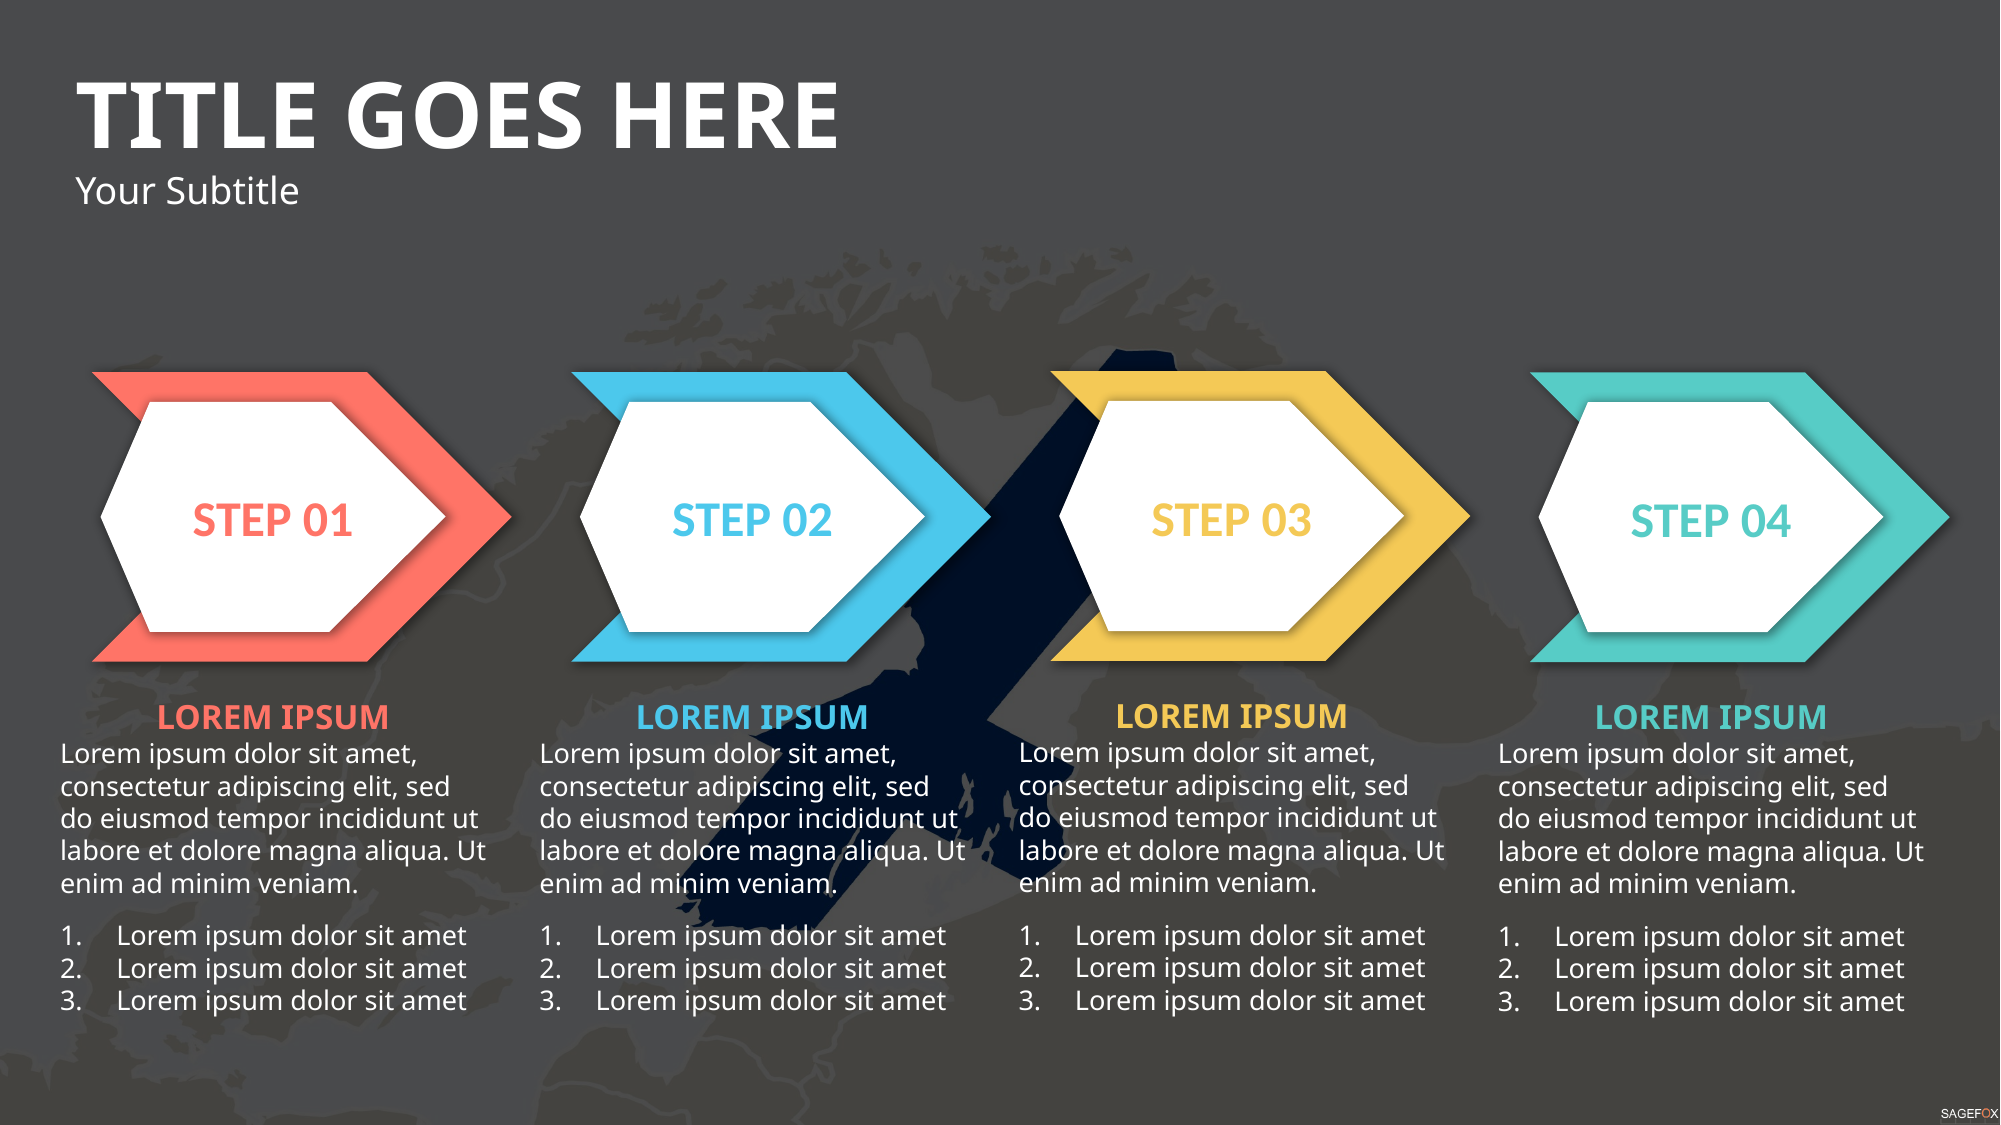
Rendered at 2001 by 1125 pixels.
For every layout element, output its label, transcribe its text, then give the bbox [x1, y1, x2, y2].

text_box STEP 02 [578, 400, 927, 633]
text_box LOREM IPSUM Lorem ipsum dolor sit amet, consectetur adipiscing elit, sed do eiusmod tempor incididunt ut labore et dolore magna aliqua. Ut enim ad minim veniam. Lorem ipsum dolor sit amet Lorem ipsum dolor sit amet Lorem ipsum dolor sit amet [1488, 691, 1935, 1022]
text_box LOREM IPSUM Lorem ipsum dolor sit amet, consectetur adipiscing elit, sed do eiusmod tempor incididunt ut labore et dolore magna aliqua. Ut enim ad minim veniam. Lorem ipsum dolor sit amet Lorem ipsum dolor sit amet Lorem ipsum dolor sit amet [50, 691, 497, 1022]
text_box TITLE GOES HERE Your Subtitle [60, 49, 1036, 220]
text_box [1527, 371, 1952, 664]
text_box LOREM IPSUM Lorem ipsum dolor sit amet, consectetur adipiscing elit, sed do eiusmod tempor incididunt ut labore et dolore magna aliqua. Ut enim ad minim veniam. Lorem ipsum dolor sit amet Lorem ipsum dolor sit amet Lorem ipsum dolor sit amet [529, 691, 976, 1022]
text_box STEP 04 [1537, 401, 1886, 634]
picture [0, 0, 2001, 1125]
text_box STEP 03 [1058, 399, 1406, 633]
text_box [568, 371, 993, 663]
text_box LOREM IPSUM Lorem ipsum dolor sit amet, consectetur adipiscing elit, sed do eiusmod tempor incididunt ut labore et dolore magna aliqua. Ut enim ad minim veniam. Lorem ipsum dolor sit amet Lorem ipsum dolor sit amet Lorem ipsum dolor sit amet [1008, 690, 1456, 1021]
text_box [89, 371, 514, 663]
text_box [1047, 370, 1472, 662]
text_box STEP 01 [99, 400, 448, 633]
